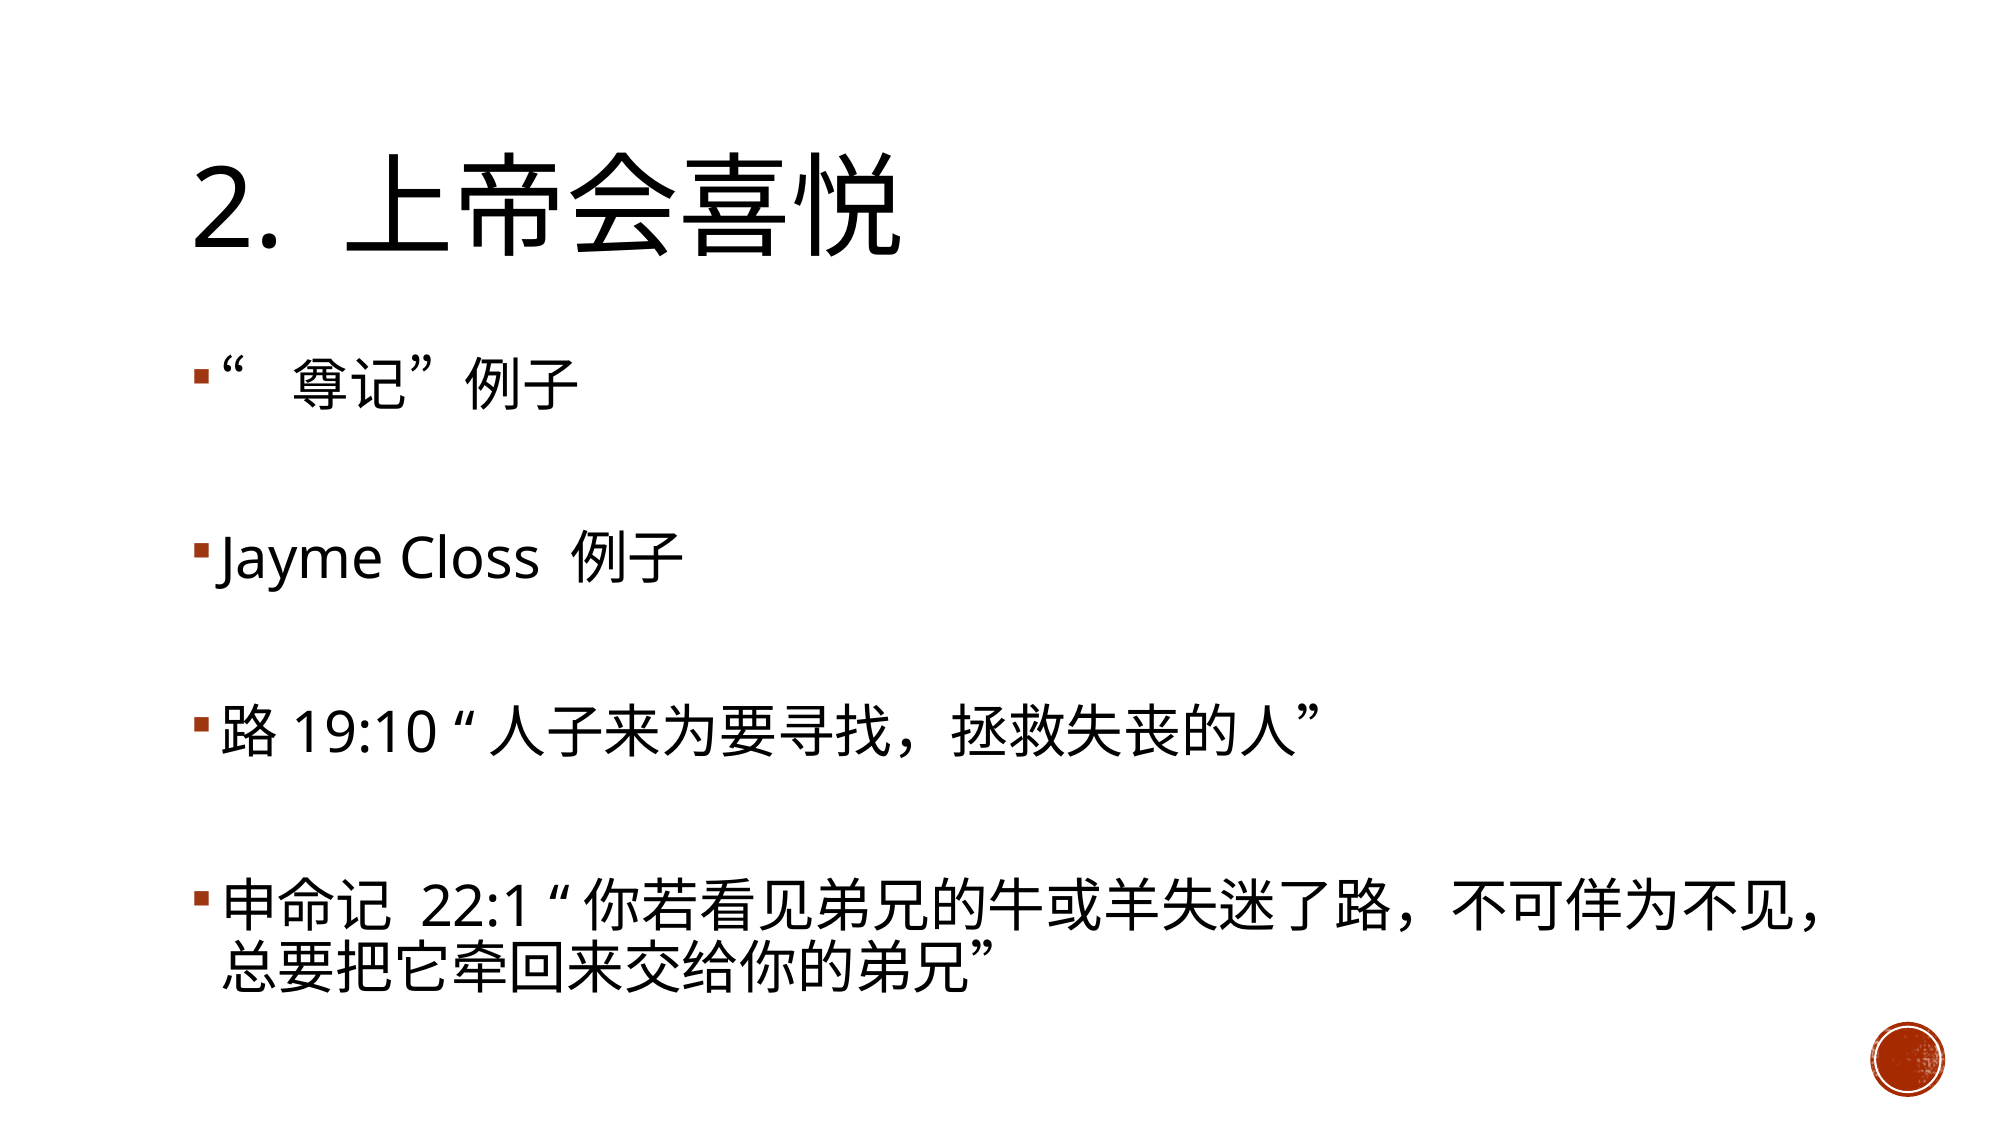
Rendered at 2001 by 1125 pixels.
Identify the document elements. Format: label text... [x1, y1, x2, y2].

list “尊记”例子 Jayme Closs 例子 路19:10 “人子来为要寻找，拯救失丧的人” 申命记 22:1 “你若看见弟兄的牛或羊失迷了路，不可佯为不见，总要把它牵回来交给你的弟兄” [175, 348, 1826, 1013]
title 2. 上帝会喜悦 [175, 79, 1826, 344]
